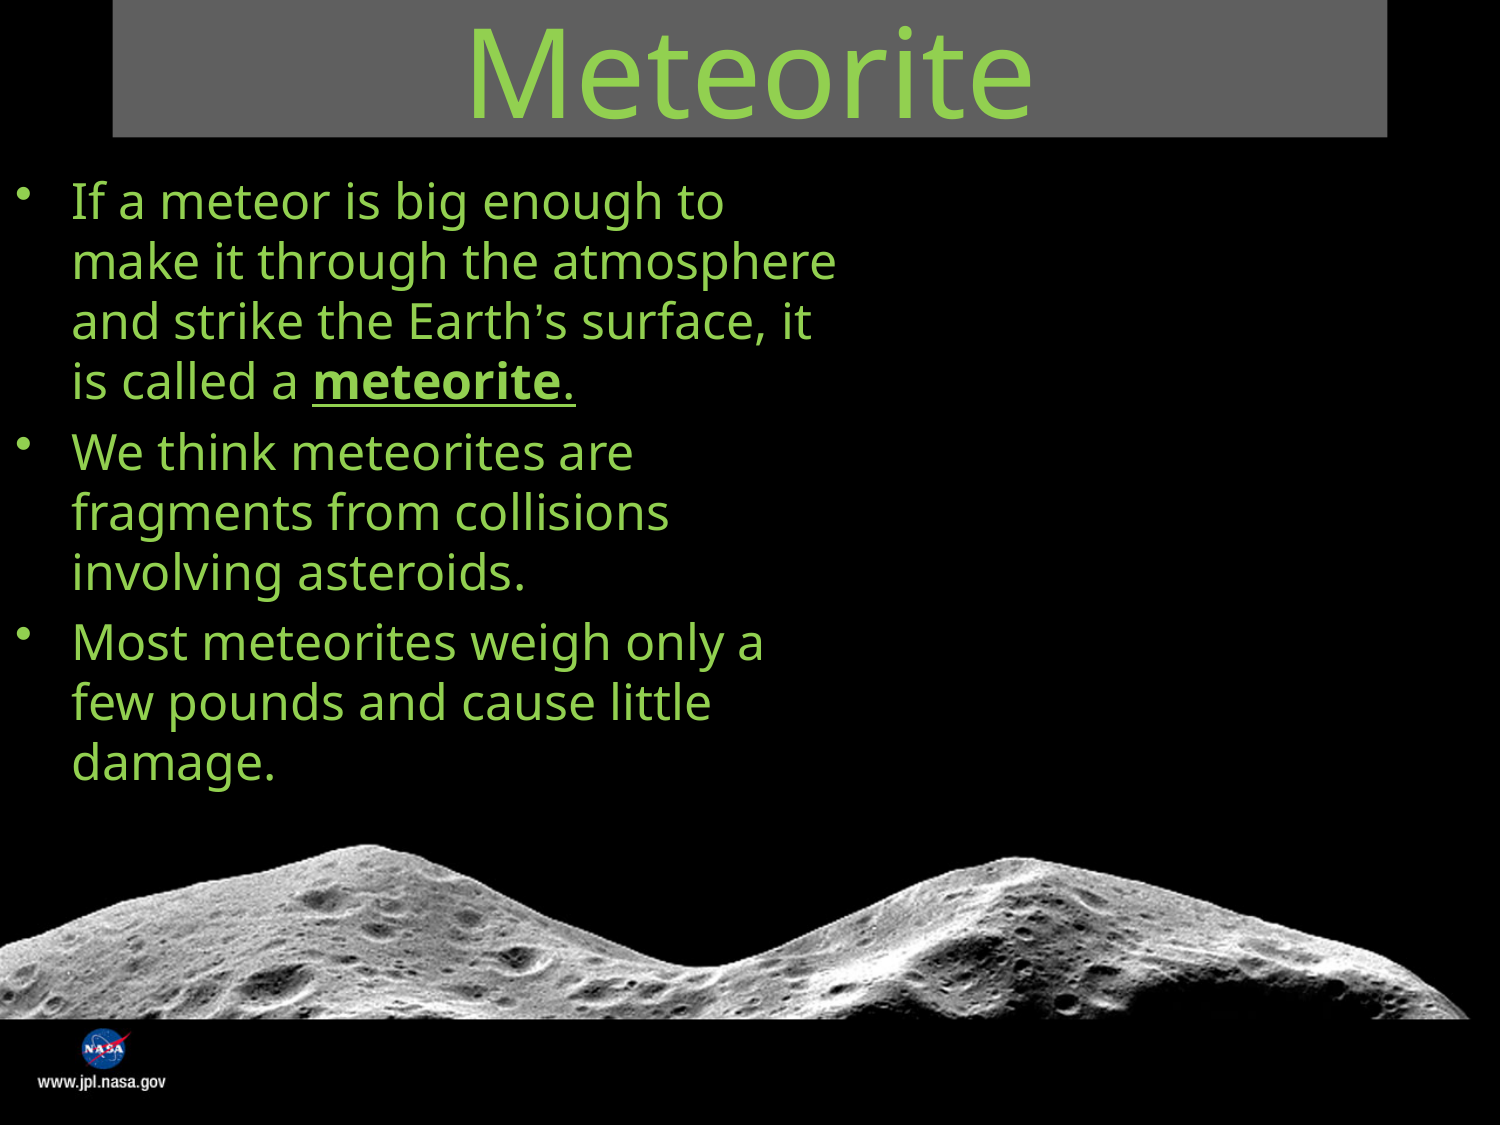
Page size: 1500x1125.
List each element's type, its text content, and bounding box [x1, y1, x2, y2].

picture [0, 0, 1500, 1125]
title Meteorite [112, 0, 1388, 138]
list If a meteor is big enough to make it through the atmosphere and strike the Earth’s surface, it is called a meteorite. We think meteorites are fragments from collisions involving asteroids. Most meteorites weigh only a few pounds and cause little damage. [0, 162, 863, 900]
